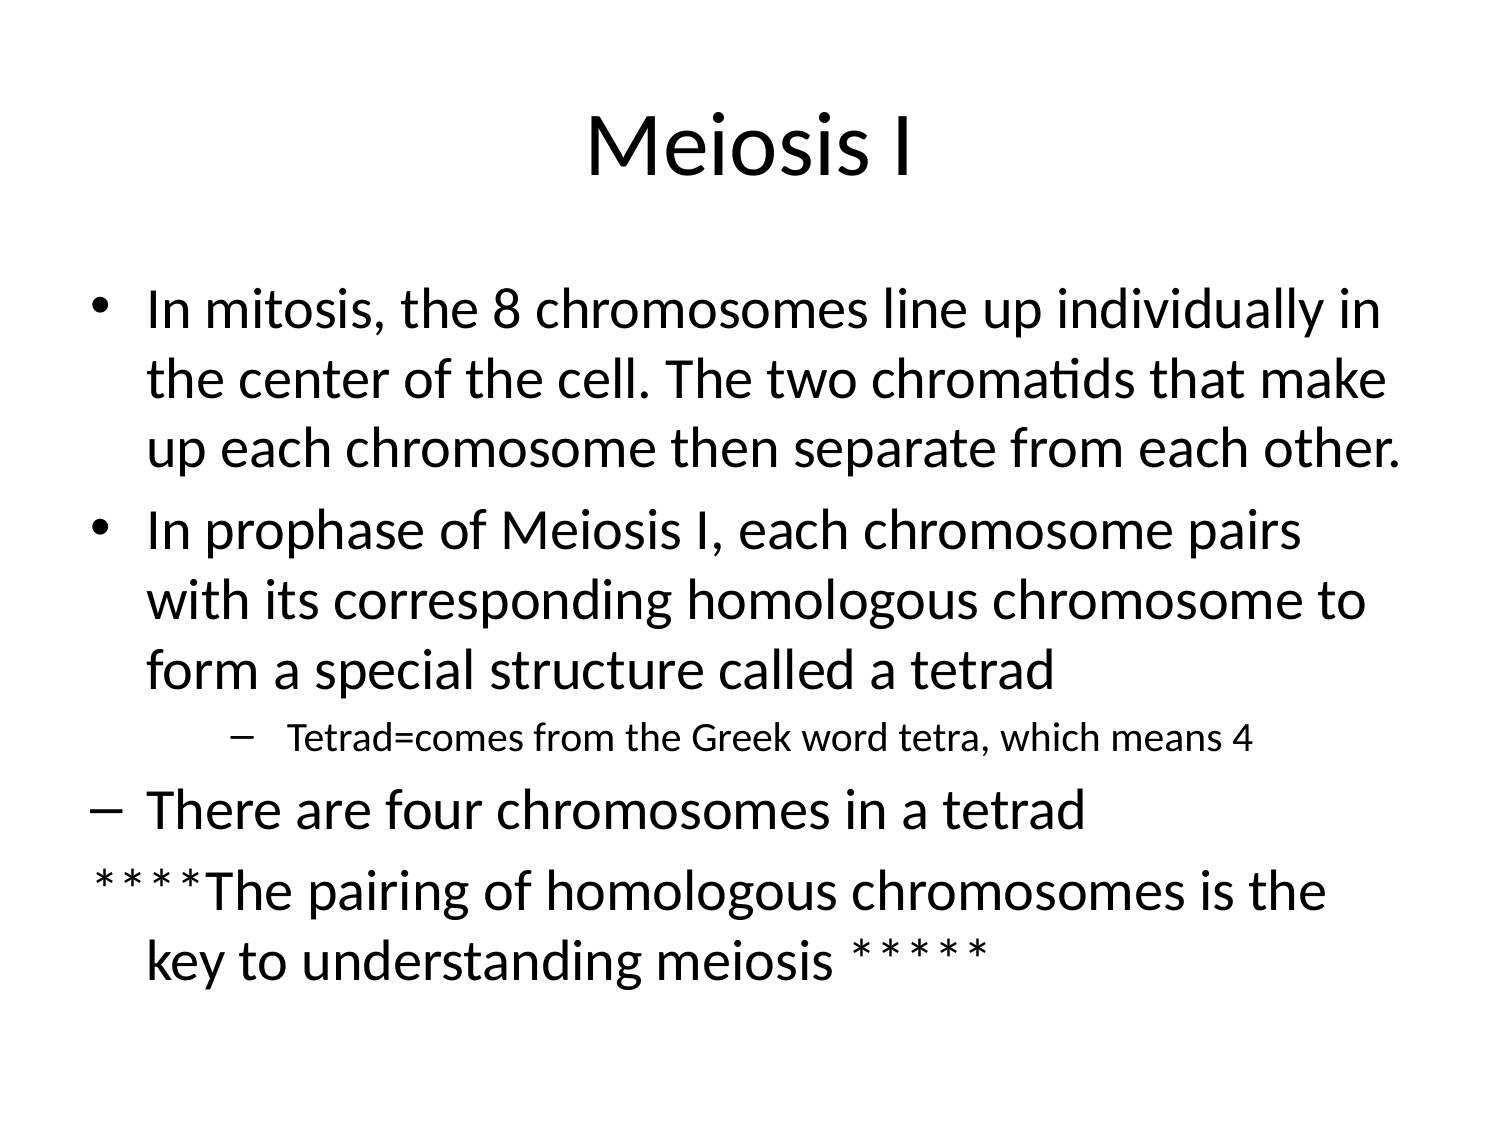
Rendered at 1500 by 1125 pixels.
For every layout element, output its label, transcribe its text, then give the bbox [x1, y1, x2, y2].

title Meiosis I [75, 45, 1425, 233]
list In mitosis, the 8 chromosomes line up individually in the center of the cell. The two chromatids that make up each chromosome then separate from each other. In prophase of Meiosis I, each chromosome pairs with its corresponding homologous chromosome to form a special structure called a tetrad Tetrad=comes from the Greek word tetra, which means 4 There are four chromosomes in a tetrad ****The pairing of homologous chromosomes is the key to understanding meiosis ***** [75, 262, 1425, 1005]
